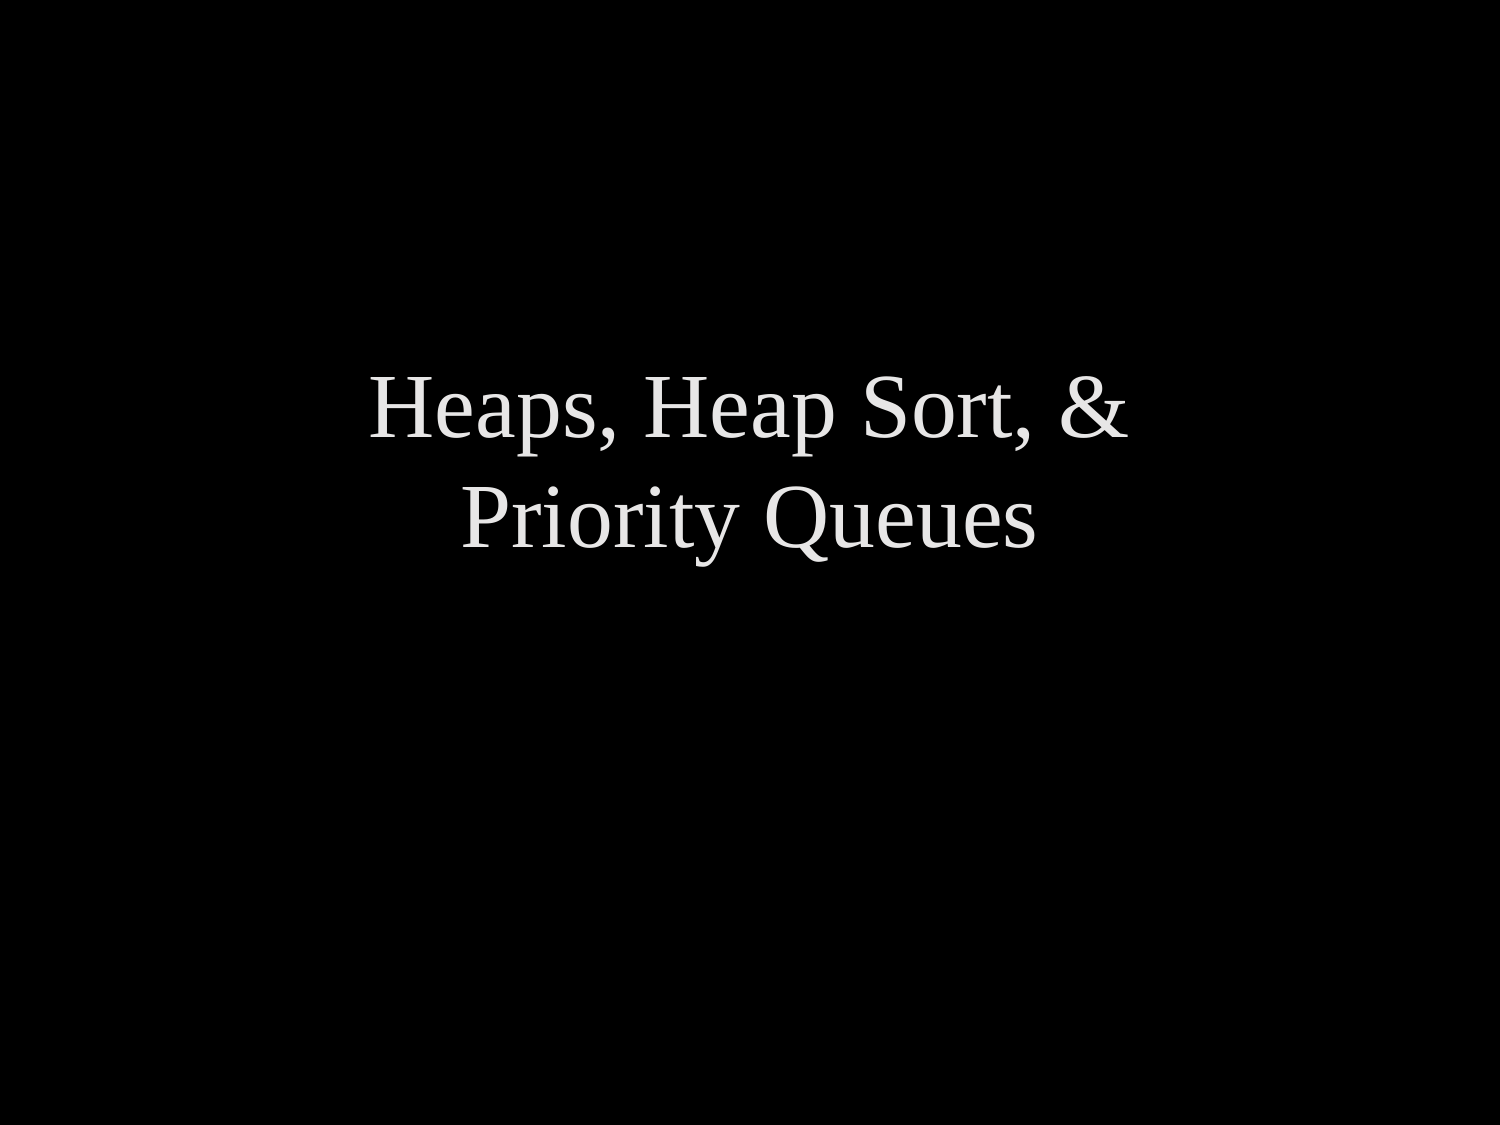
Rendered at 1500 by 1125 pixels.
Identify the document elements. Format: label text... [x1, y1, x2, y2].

text_box Heaps, Heap Sort, & Priority Queues [112, 362, 1388, 550]
